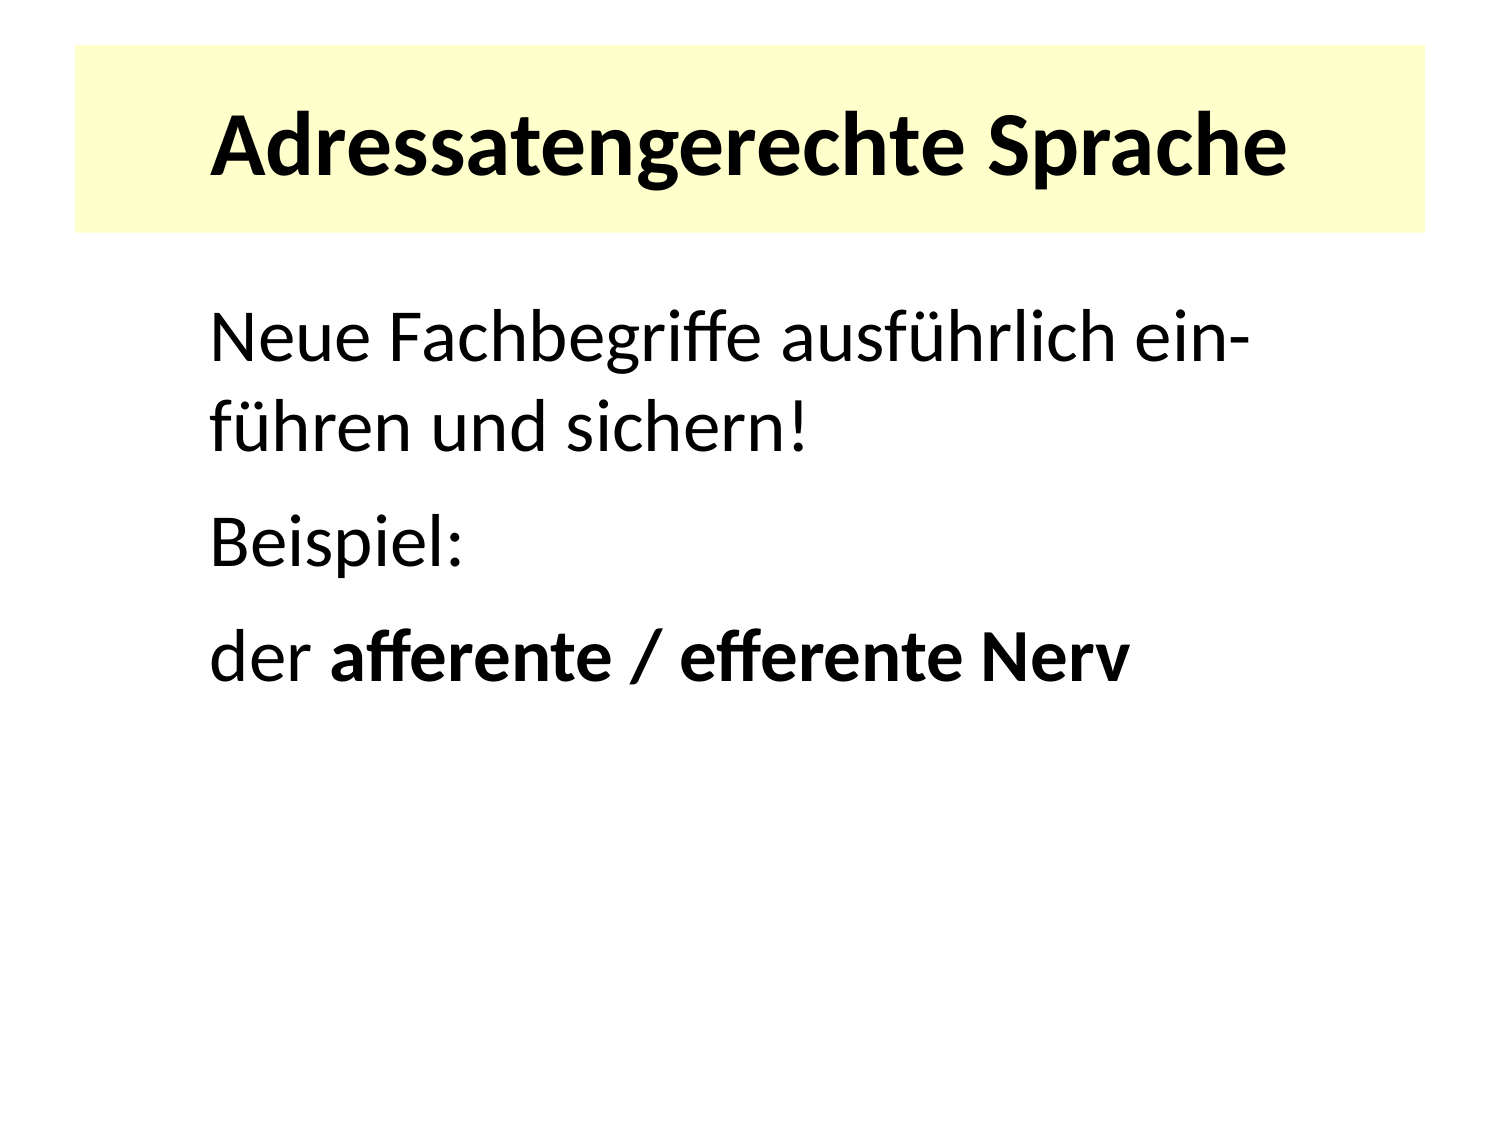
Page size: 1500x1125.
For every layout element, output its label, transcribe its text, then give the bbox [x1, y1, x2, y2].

title Adressatengerechte Sprache [75, 45, 1425, 233]
text_box Neue Fachbegriffe ausführlich ein-führen und sichern! Beispiel: der afferente / efferente Nerv [194, 278, 1388, 704]
